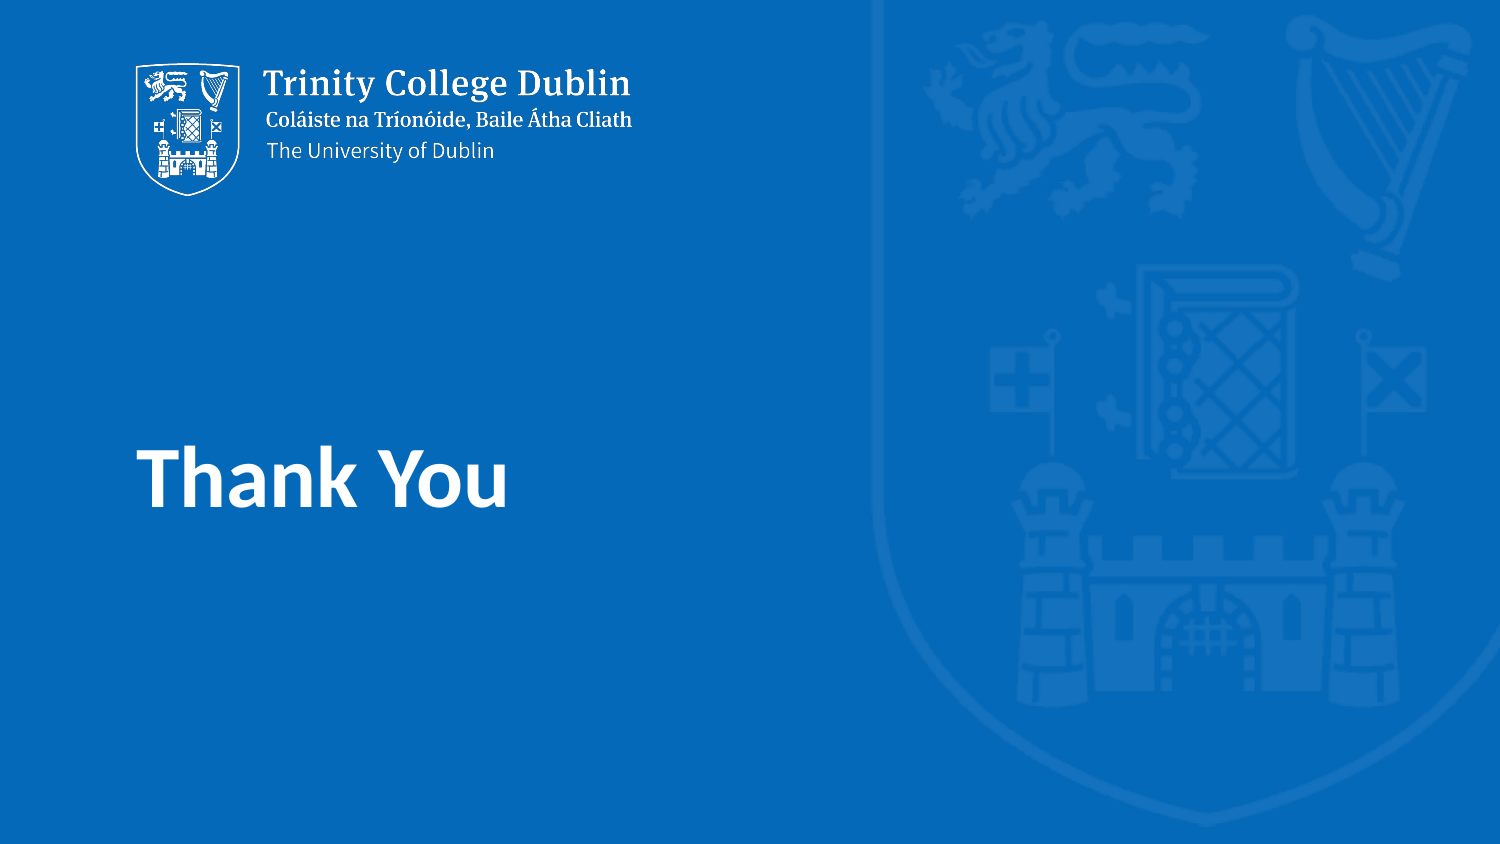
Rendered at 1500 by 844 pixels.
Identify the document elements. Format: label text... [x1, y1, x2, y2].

picture [134, 62, 634, 197]
title Thank You [135, 457, 1367, 526]
